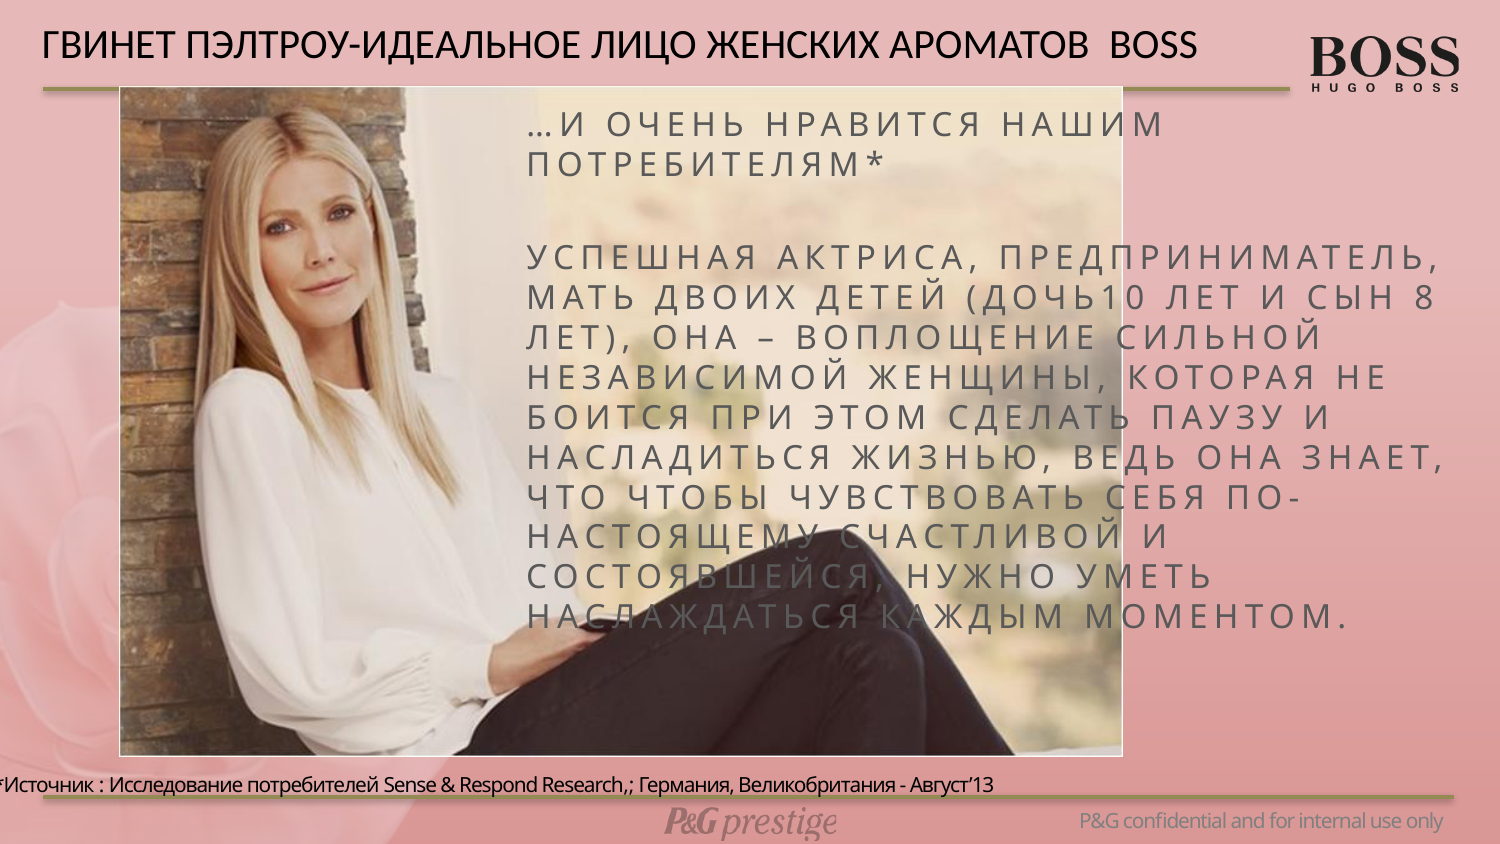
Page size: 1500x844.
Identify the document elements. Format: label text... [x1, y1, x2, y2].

title Гвинет Пэлтроу-идеальное лицо женских ароматов BOSS [27, 9, 1256, 106]
picture [119, 86, 1123, 757]
list …И очень нравится нашим потребителям* Успешная актриса, Предприниматель, мать двоих детей (дочь10 лет и сын 8 лет), она – воплощение сильной независимой женщины, которая не боится при этом сделать паузу и насладиться жизнью, ведь она знает, что чтобы чувствовать себя по-настоящему счастливой и состоявшейся, нужно уметь наслаждаться каждым моментом. [1127, 95, 1483, 706]
text_box *Источник : Исследование потребителей Sense & Respond Research,; Германия, Великобритания - Август’13 [0, 764, 1014, 805]
